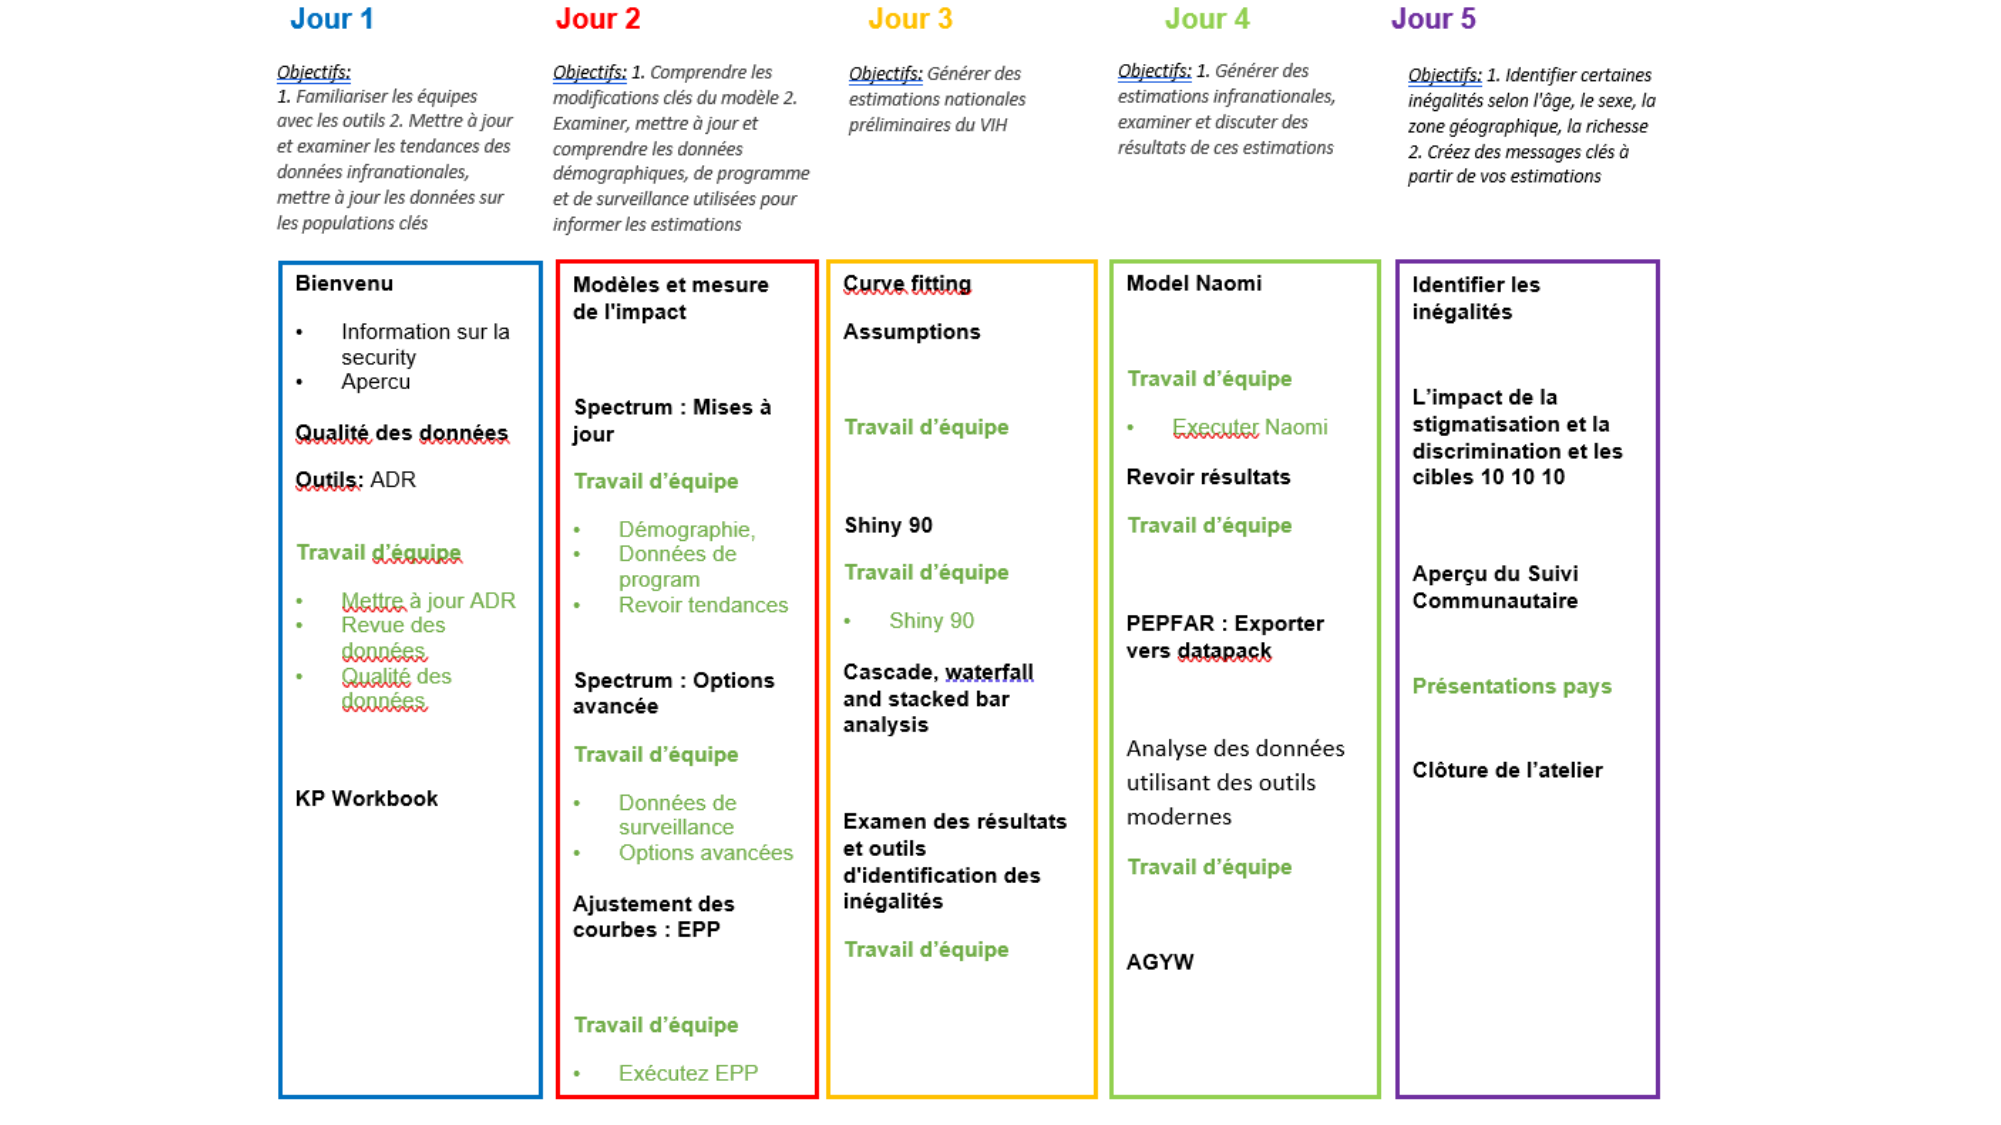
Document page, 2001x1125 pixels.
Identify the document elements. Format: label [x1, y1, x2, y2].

picture [260, 0, 1740, 1125]
